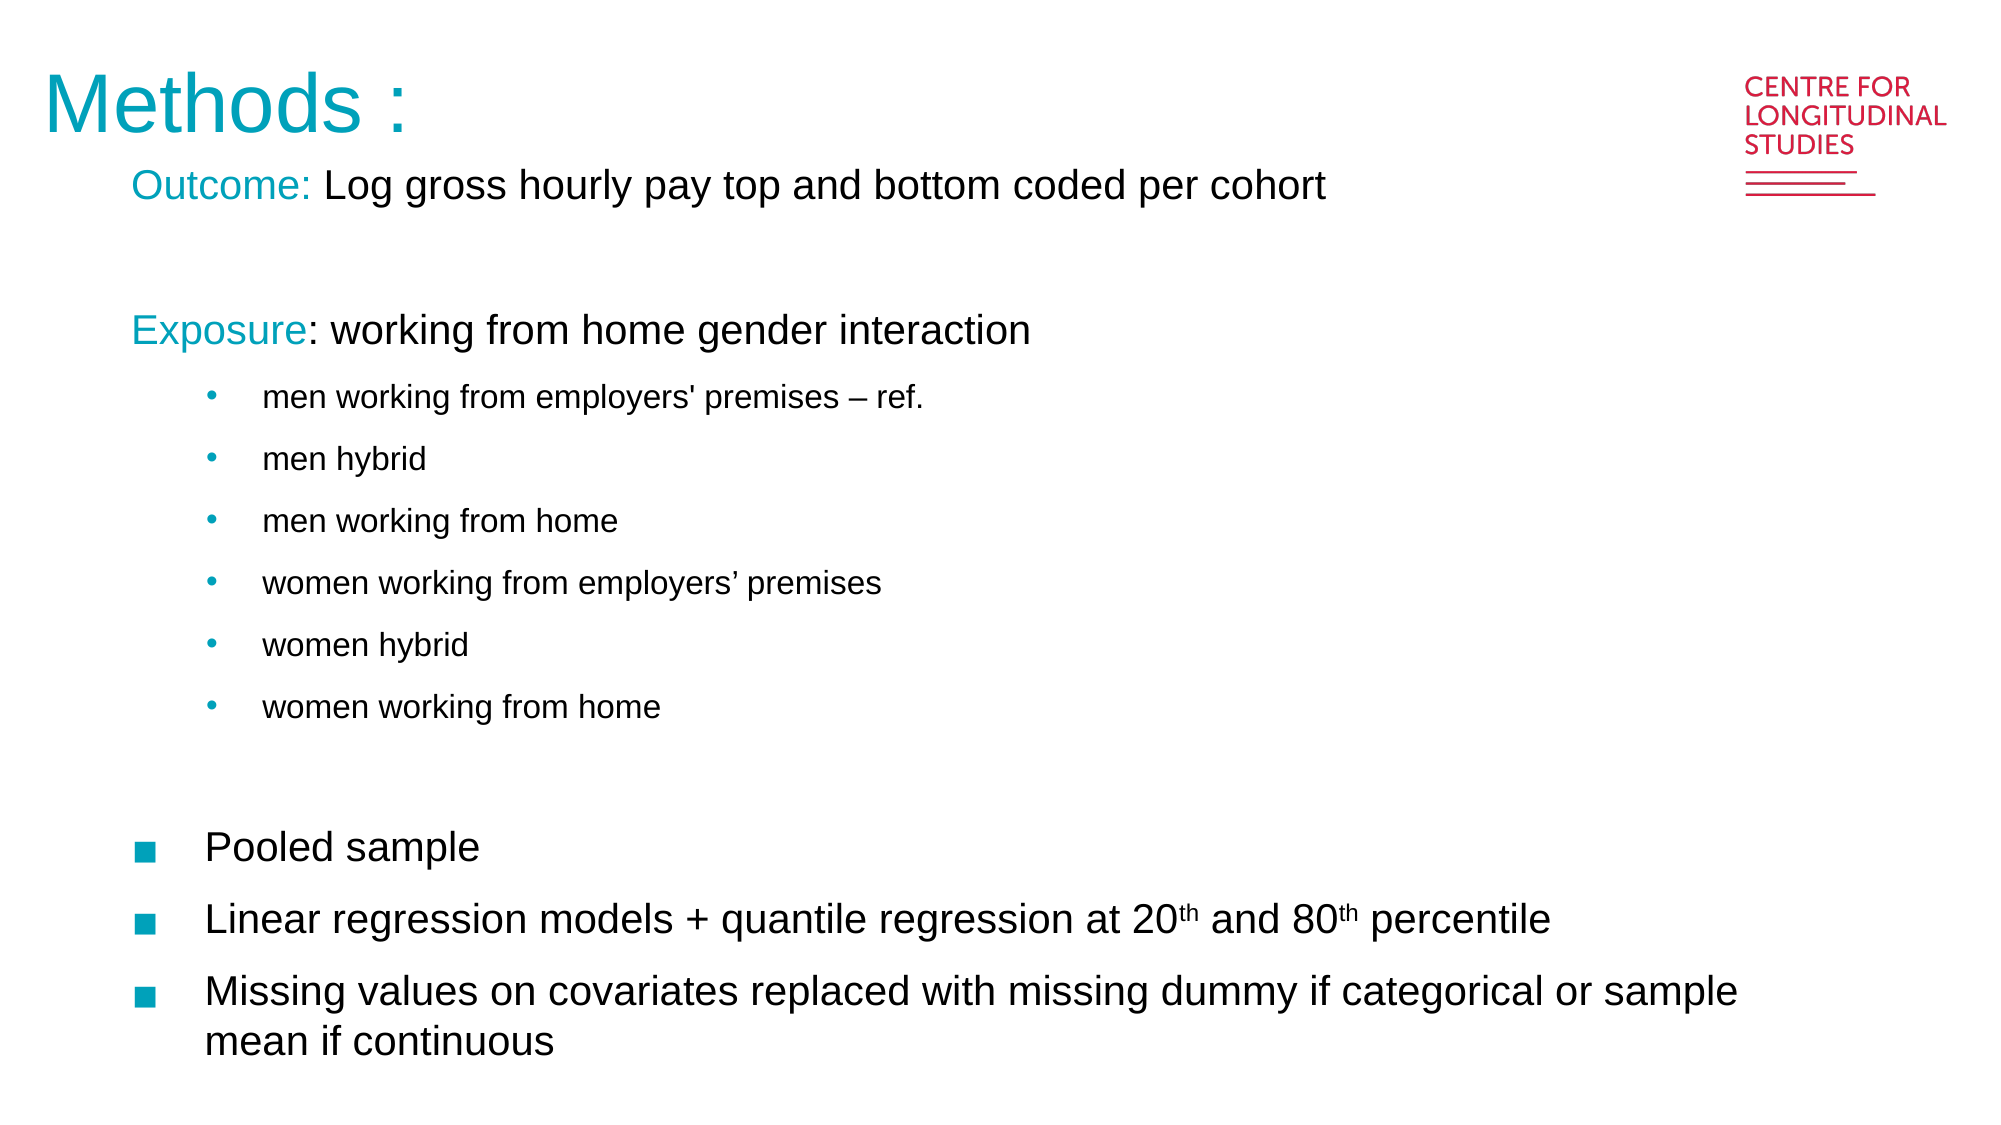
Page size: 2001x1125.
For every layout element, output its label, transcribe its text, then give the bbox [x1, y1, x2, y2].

text_box Methods : [44, 40, 1769, 171]
text_box Outcome: Log gross hourly pay top and bottom coded per cohort Exposure: working from home gender interaction men working from employers' premises – ref. men hybrid men working from home women working from employers’ premises women hybrid women working from home Pooled sample Linear regression models + quantile regression at 20th and 80th percentile Missing values on covariates replaced with missing dummy if categorical or sample mean if continuous [89, 150, 1815, 1009]
